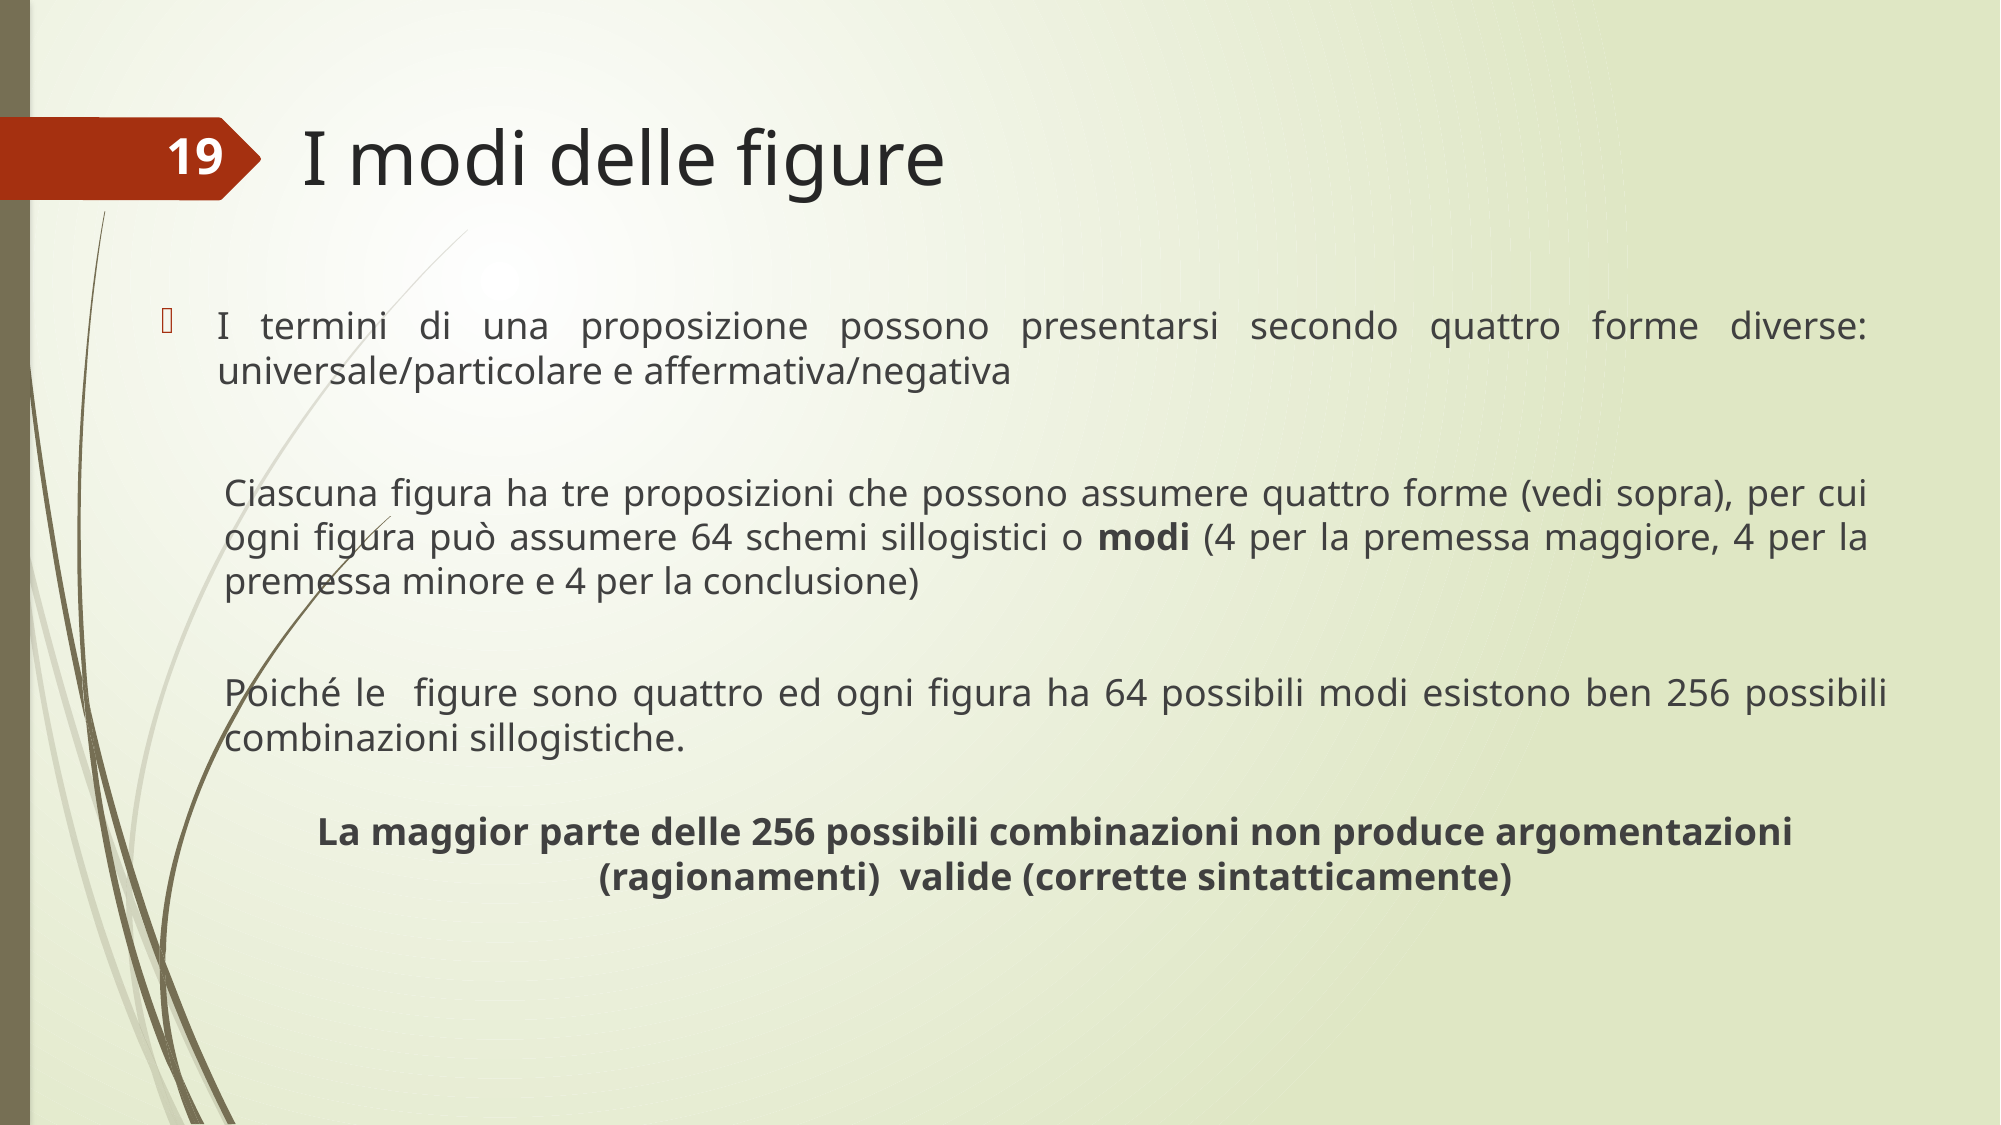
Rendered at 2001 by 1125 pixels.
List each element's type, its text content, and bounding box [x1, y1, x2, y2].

text_box Poiché le figure sono quattro ed ogni figura ha 64 possibili modi esistono ben 256 possibili combinazioni sillogistiche. [208, 661, 1905, 810]
text_box La maggior parte delle 256 possibili combinazioni non produce argomentazioni (ragionamenti) valide (corrette sintatticamente) [228, 800, 1885, 948]
list I termini di una proposizione possono presentarsi secondo quattro forme diverse: universale/particolare e affermativa/negativa [145, 294, 1885, 442]
text_box 19 [151, 116, 254, 192]
text_box Ciascuna figura ha tre proposizioni che possono assumere quattro forme (vedi sopra), per cui ogni figura può assumere 64 schemi sillogistici o modi (4 per la premessa maggiore, 4 per la premessa minore e 4 per la conclusione) [208, 461, 1885, 610]
title I modi delle figure [287, 102, 1750, 294]
